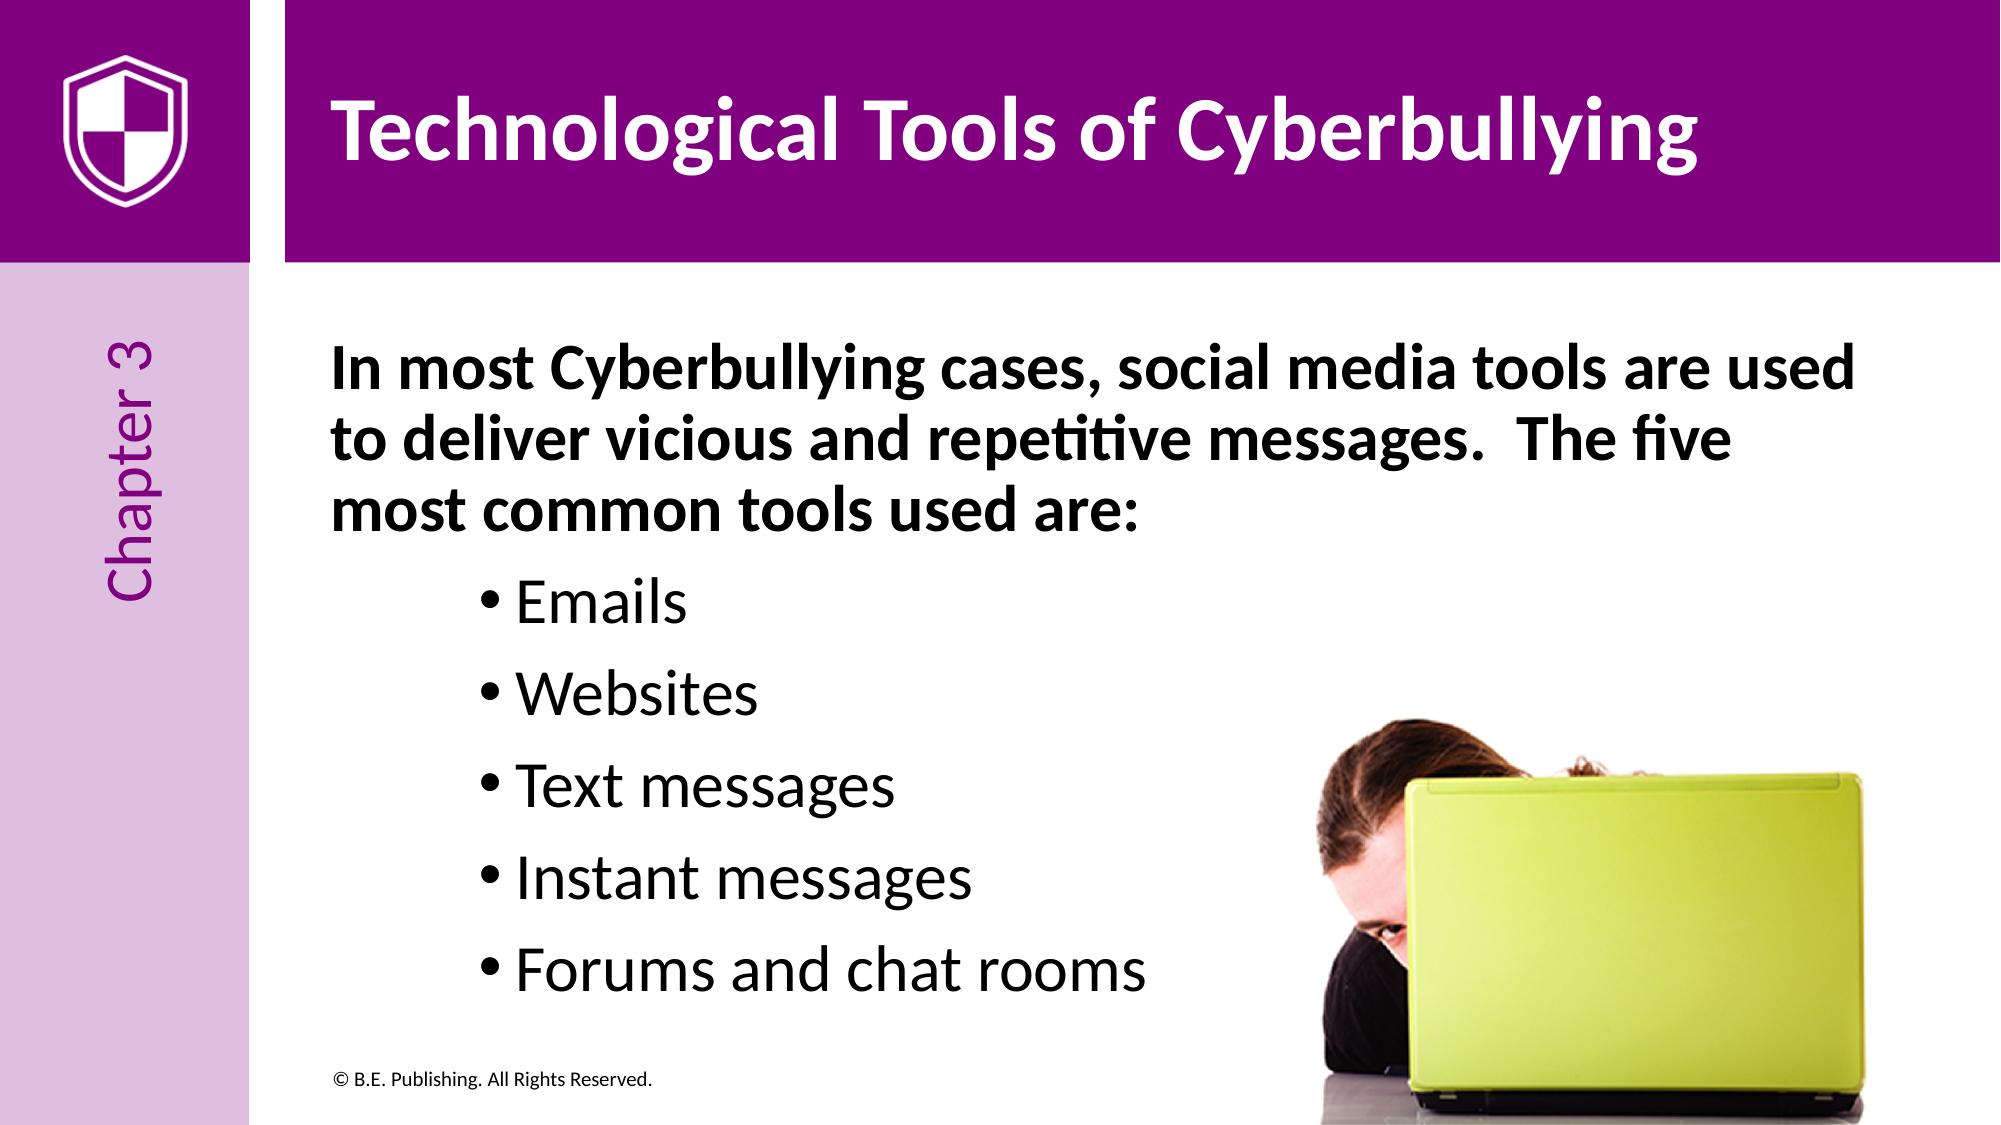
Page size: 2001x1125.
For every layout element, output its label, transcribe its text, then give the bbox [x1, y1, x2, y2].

list In most Cyberbullying cases, social media tools are used to deliver vicious and repetitive messages. The five most common tools used are: Emails Websites Text messages Instant messages Forums and chat rooms [285, 324, 1900, 1014]
title Technological Tools of Cyberbullying [285, 0, 2000, 263]
picture [1307, 711, 1872, 1125]
picture [60, 52, 190, 210]
